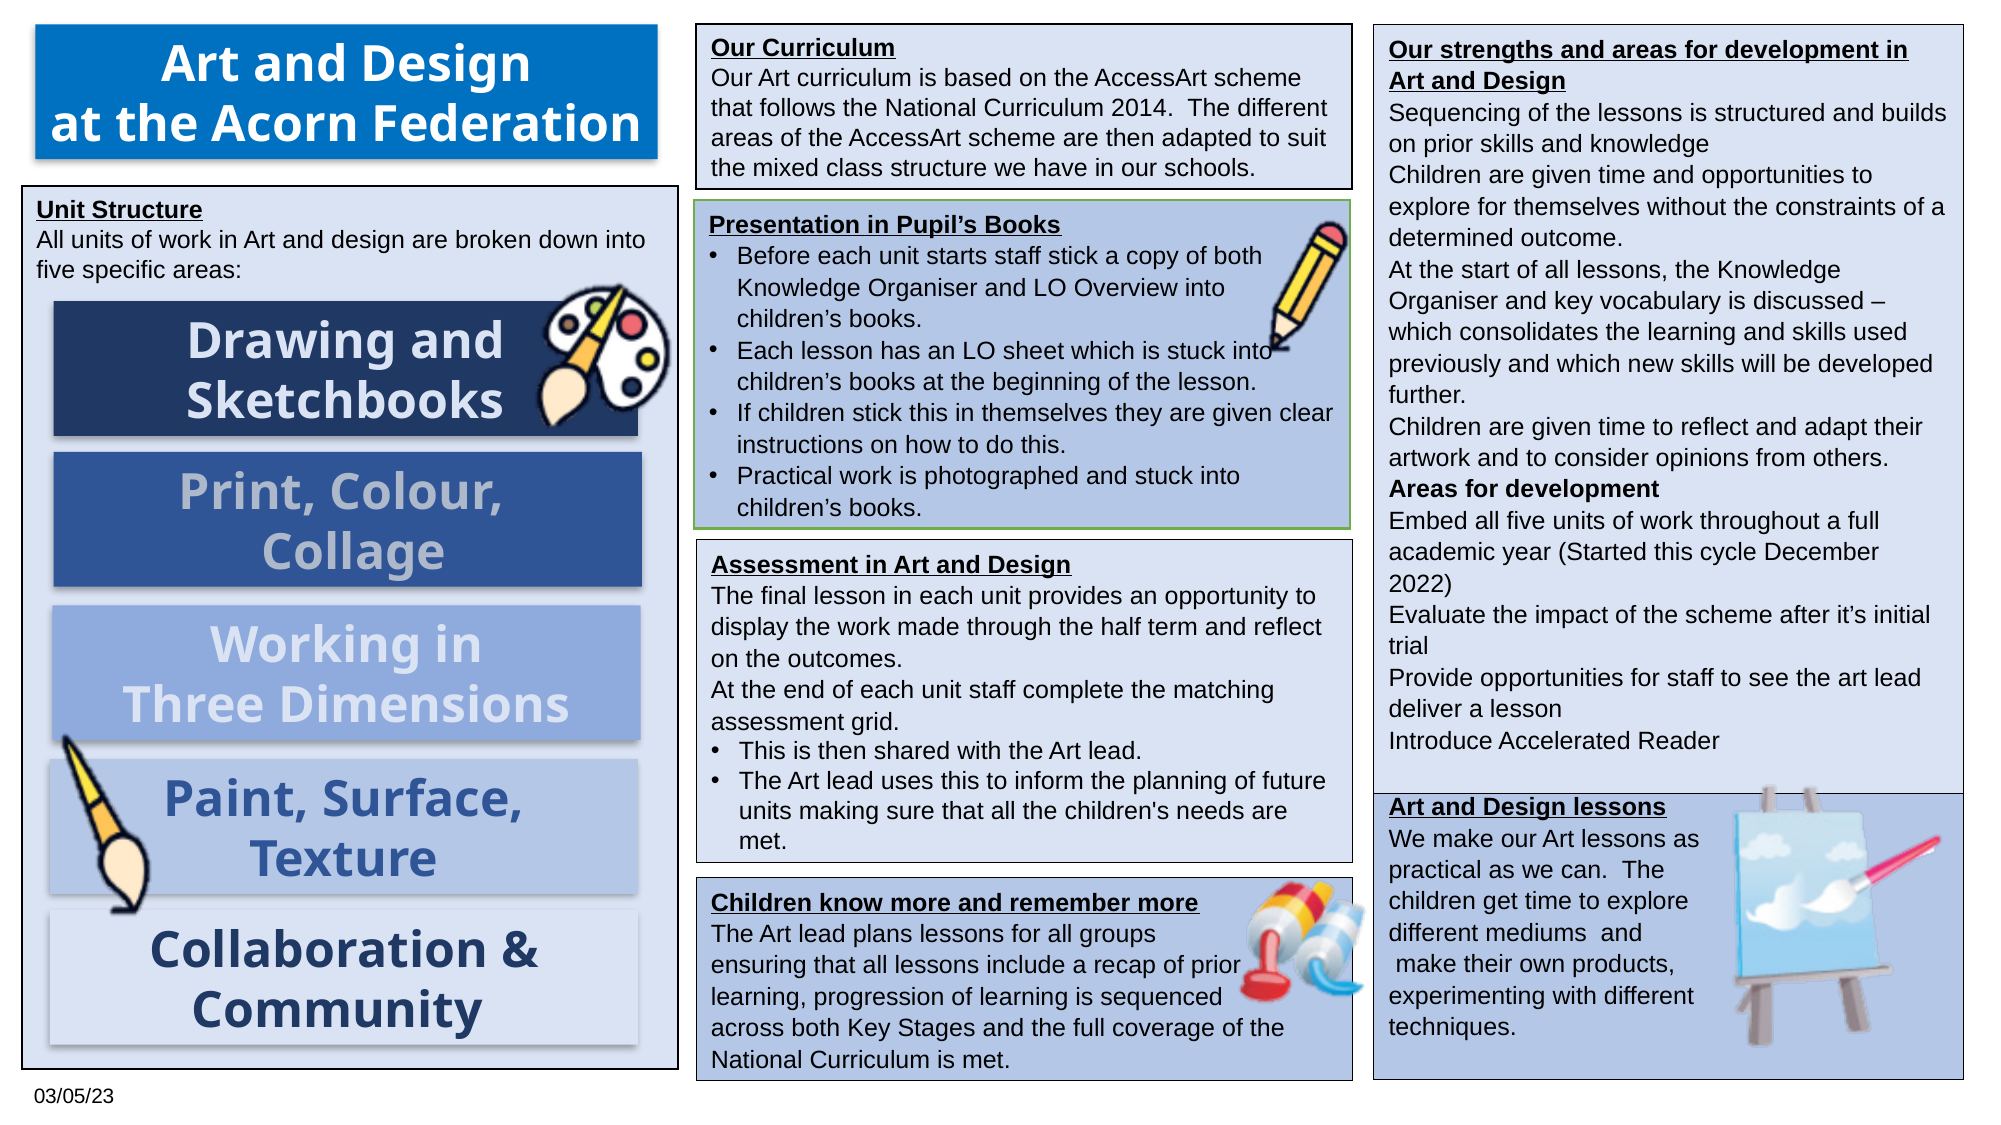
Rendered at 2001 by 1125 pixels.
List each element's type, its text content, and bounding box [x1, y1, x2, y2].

text_box Paint, Surface, Texture [198, 758, 639, 895]
text_box Drawing and Sketchbooks [53, 300, 500, 437]
text_box Our Curriculum Our Art curriculum is based on the AccessArt scheme that follows the National Curriculum 2014. The different areas of the AccessArt scheme are then adapted to suit the mixed class structure we have in our schools. [695, 23, 1353, 190]
picture [15, 700, 198, 955]
text_box Collaboration & Community [49, 909, 639, 1046]
picture [1238, 204, 1375, 376]
picture [500, 267, 686, 452]
text_box Presentation in Pupil’s Books Before each unit starts staff stick a copy of both Knowledge Organiser and LO Overview into children’s books. Each lesson has an LO sheet which is stuck into children’s books at the beginning of the lesson. If children stick this in themselves they are given clear instructions on how to do this. Practical work is photographed and stuck into children’s books. [693, 199, 1351, 530]
text_box Art and Design lessons We make our Art lessons as practical as we can. The children get time to explore different mediums and make their own products, experimenting with different techniques. [1373, 794, 1964, 1080]
text_box Working in Three Dimensions [51, 604, 642, 741]
text_box Children know more and remember more The Art lead plans lessons for all groups ensuring that all lessons include a recap of prior learning, progression of learning is sequenced across both Key Stages and the full coverage of the National Curriculum is met. [696, 877, 1353, 1081]
text_box Art and Design at the Acorn Federation [34, 23, 659, 160]
text_box Assessment in Art and Design The final lesson in each unit provides an opportunity to display the work made through the half term and reflect on the outcomes. At the end of each unit staff complete the matching assessment grid. This is then shared with the Art lead. The Art lead uses this to inform the planning of future units making sure that all the children's needs are met. [696, 539, 1353, 863]
text_box Unit Structure All units of work in Art and design are broken down into five specific areas: [21, 185, 679, 1070]
text_box 03/05/23 [18, 1075, 130, 1115]
picture [1214, 868, 1390, 1021]
text_box Print, Colour, Collage [53, 451, 643, 588]
picture [1708, 779, 1950, 1054]
text_box Our strengths and areas for development in Art and Design Sequencing of the lessons is structured and builds on prior skills and knowledge Children are given time and opportunities to explore for themselves without the constraints of a determined outcome. At the start of all lessons, the Knowledge Organiser and key vocabulary is discussed – which consolidates the learning and skills used previously and which new skills will be developed further. Children are given time to reflect and adapt their artwork and to consider opinions from others. Areas for development Embed all five units of work throughout a full academic year (Started this cycle December 2022) Evaluate the impact of the scheme after it’s initial trial Provide opportunities for staff to see the art lead deliver a lesson Introduce Accelerated Reader [1373, 24, 1964, 794]
